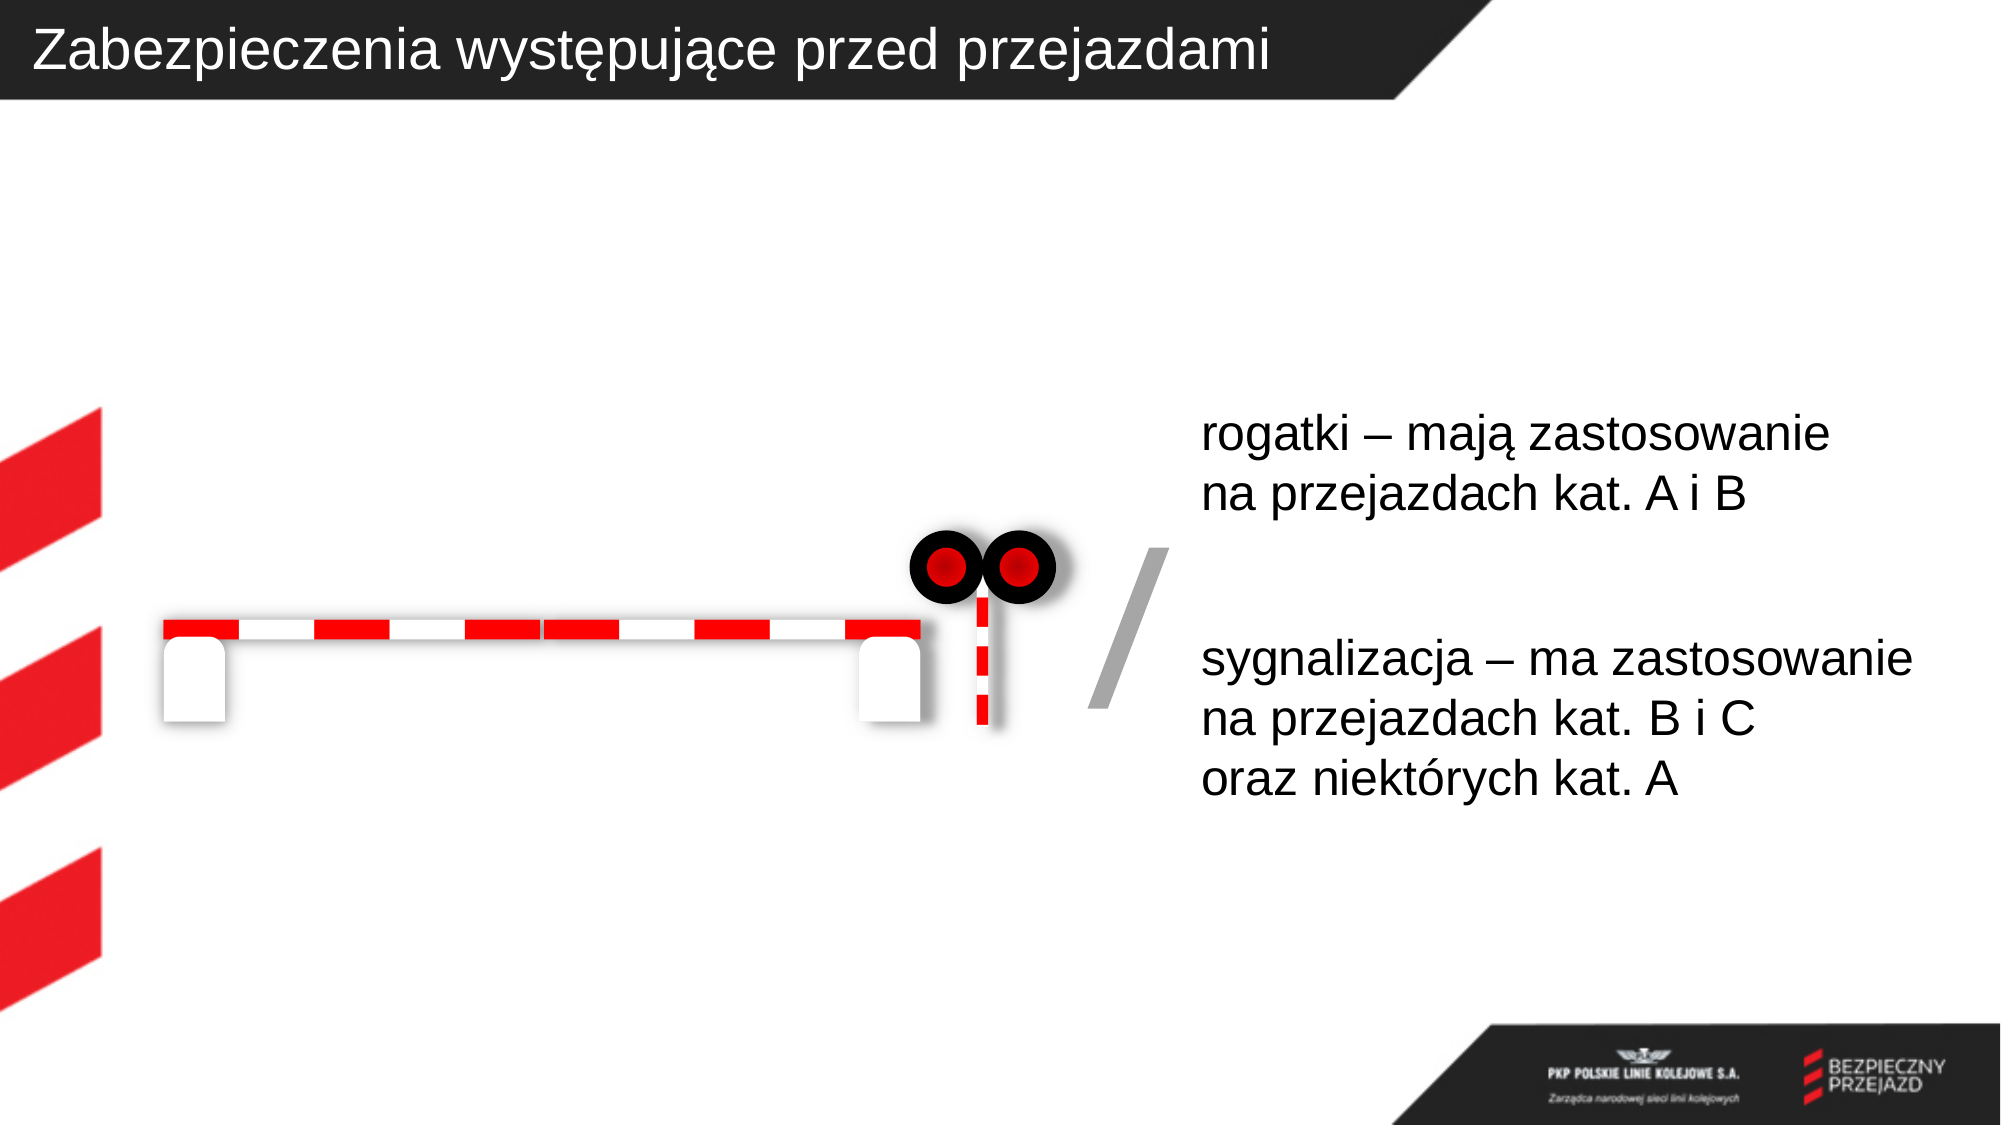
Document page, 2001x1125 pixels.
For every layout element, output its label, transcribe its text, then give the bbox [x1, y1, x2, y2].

list rogatki – mają zastosowanie na przejazdach kat. A i B sygnalizacja – ma zastosowanie na przejazdach kat. B i C oraz niektórych kat. A [1186, 392, 1945, 575]
picture [0, 0, 2001, 1125]
title Zabezpieczenia występujące przed przejazdami [17, 23, 1743, 78]
text_box [1094, 546, 1171, 710]
